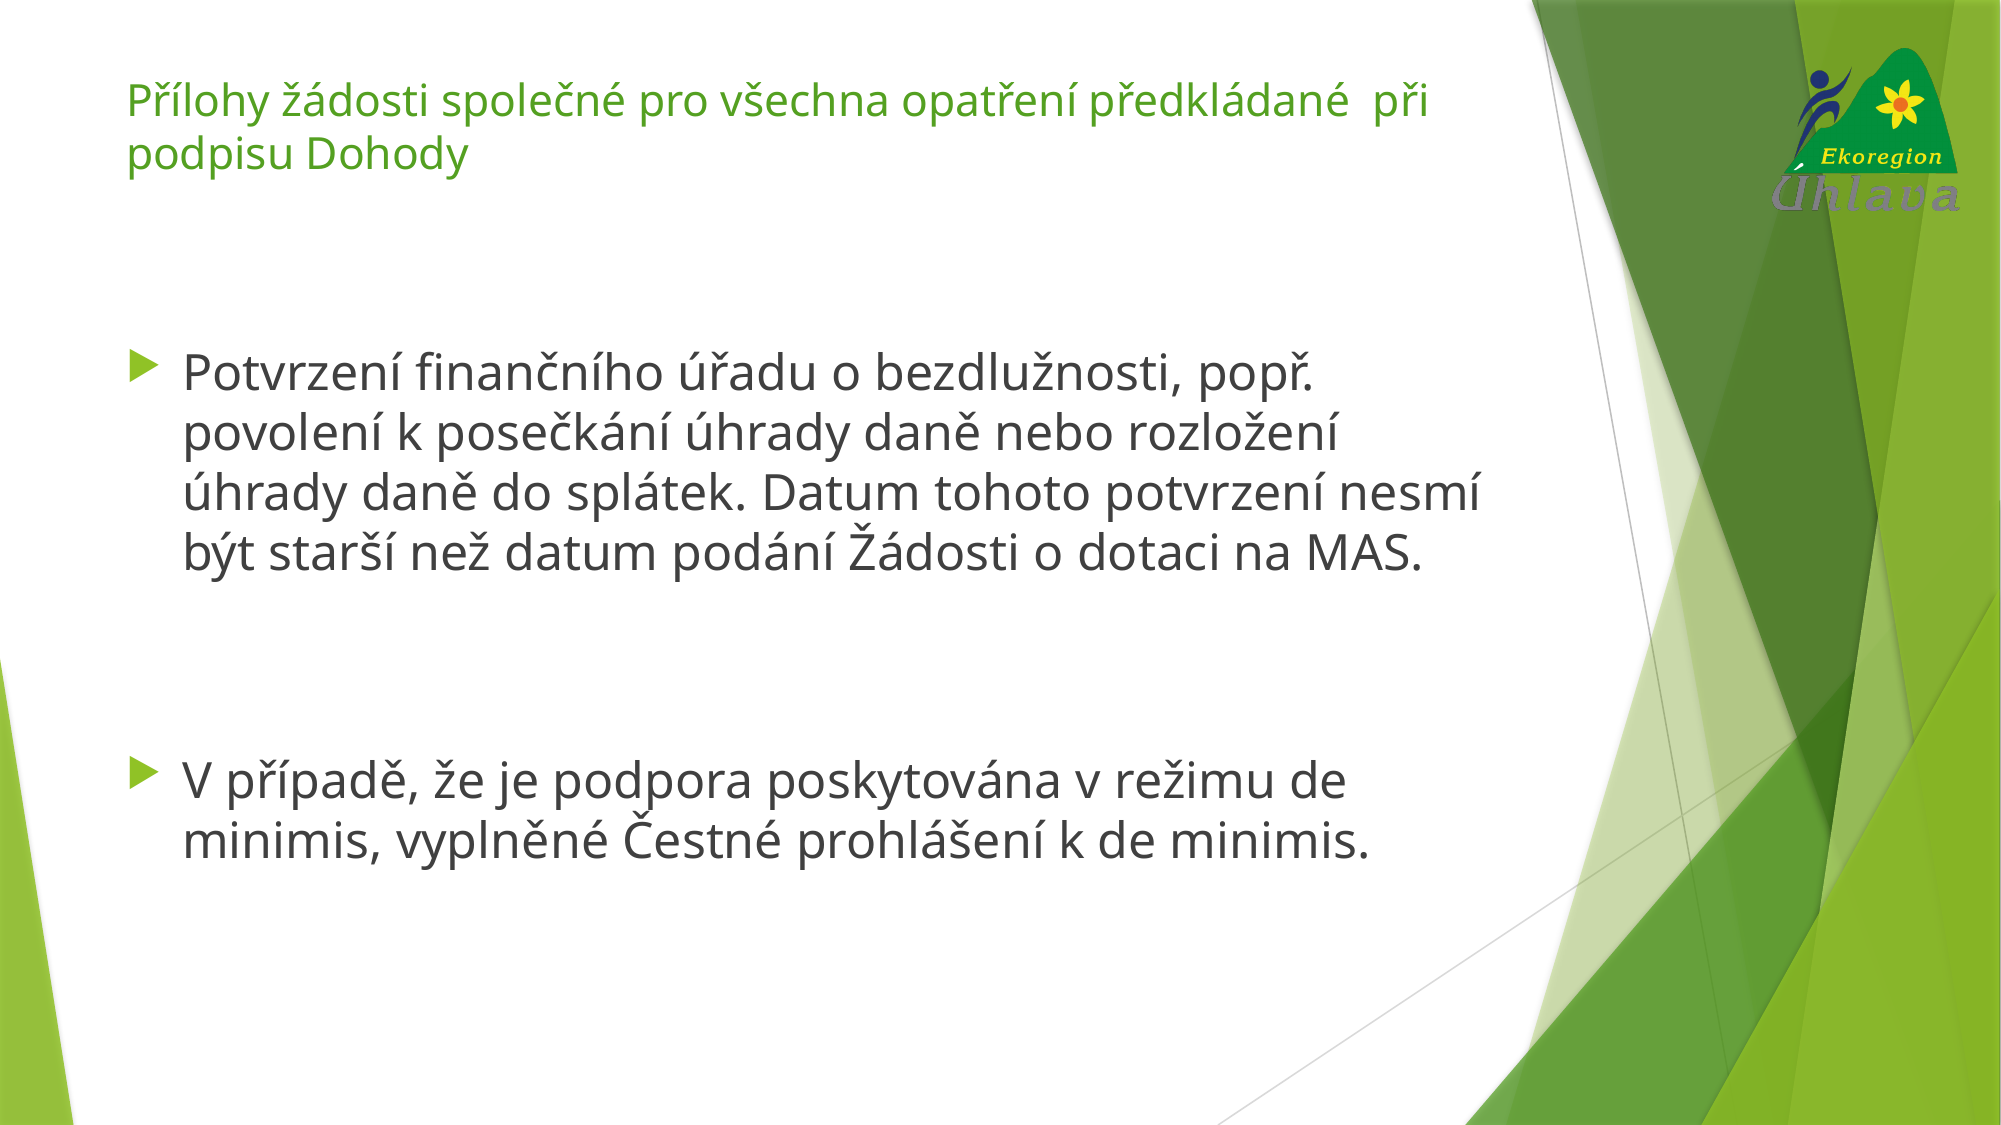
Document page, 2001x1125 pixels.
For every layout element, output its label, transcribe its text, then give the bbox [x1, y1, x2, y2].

title Přílohy žádosti společné pro všechna opatření předkládané při podpisu Dohody [111, 64, 1522, 186]
list Potvrzení finančního úřadu o bezdlužnosti, popř. povolení k posečkání úhrady daně nebo rozložení úhrady daně do splátek. Datum tohoto potvrzení nesmí být starší než datum podání Žádosti o dotaci na MAS. V případě, že je podpora poskytována v režimu de minimis, vyplněné Čestné prohlášení k de minimis. [111, 186, 1522, 992]
picture [1771, 47, 1961, 212]
